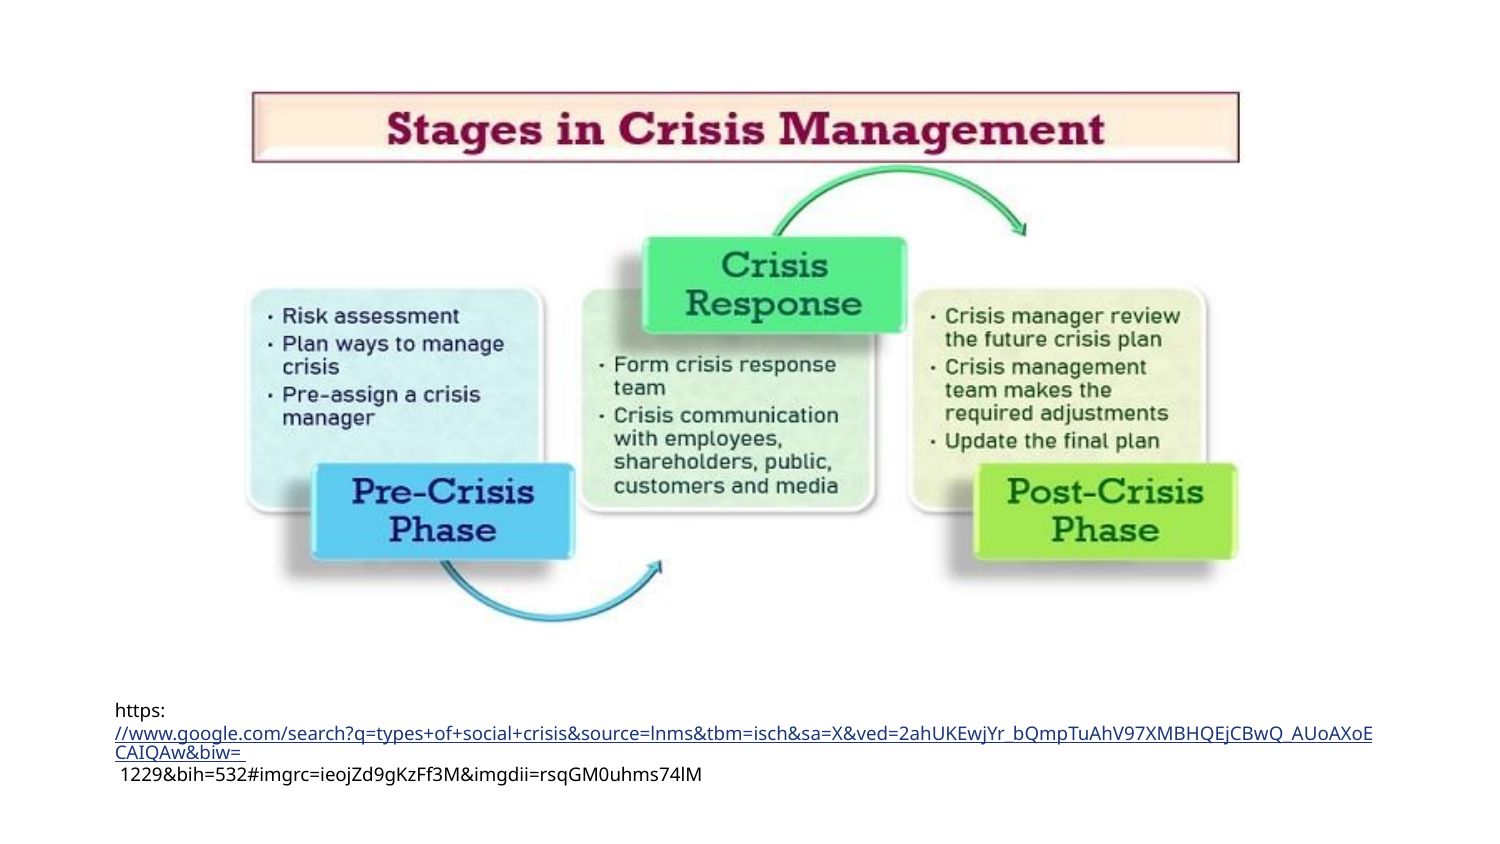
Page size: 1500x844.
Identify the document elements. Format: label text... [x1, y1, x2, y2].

text_box https://www.google.com/search?q=types+of+social+crisis&source=lnms&tbm=isch&sa=X&ved=2ahUKEwjYr_bQmpTuAhV97XMBHQEjCBwQ_AUoAXoECAIQAw&biw= 1229&bih=532#imgrc=ieojZd9gKzFf3M&imgdii=rsqGM0uhms74lM [112, 694, 1377, 738]
text_box [244, 89, 1245, 625]
